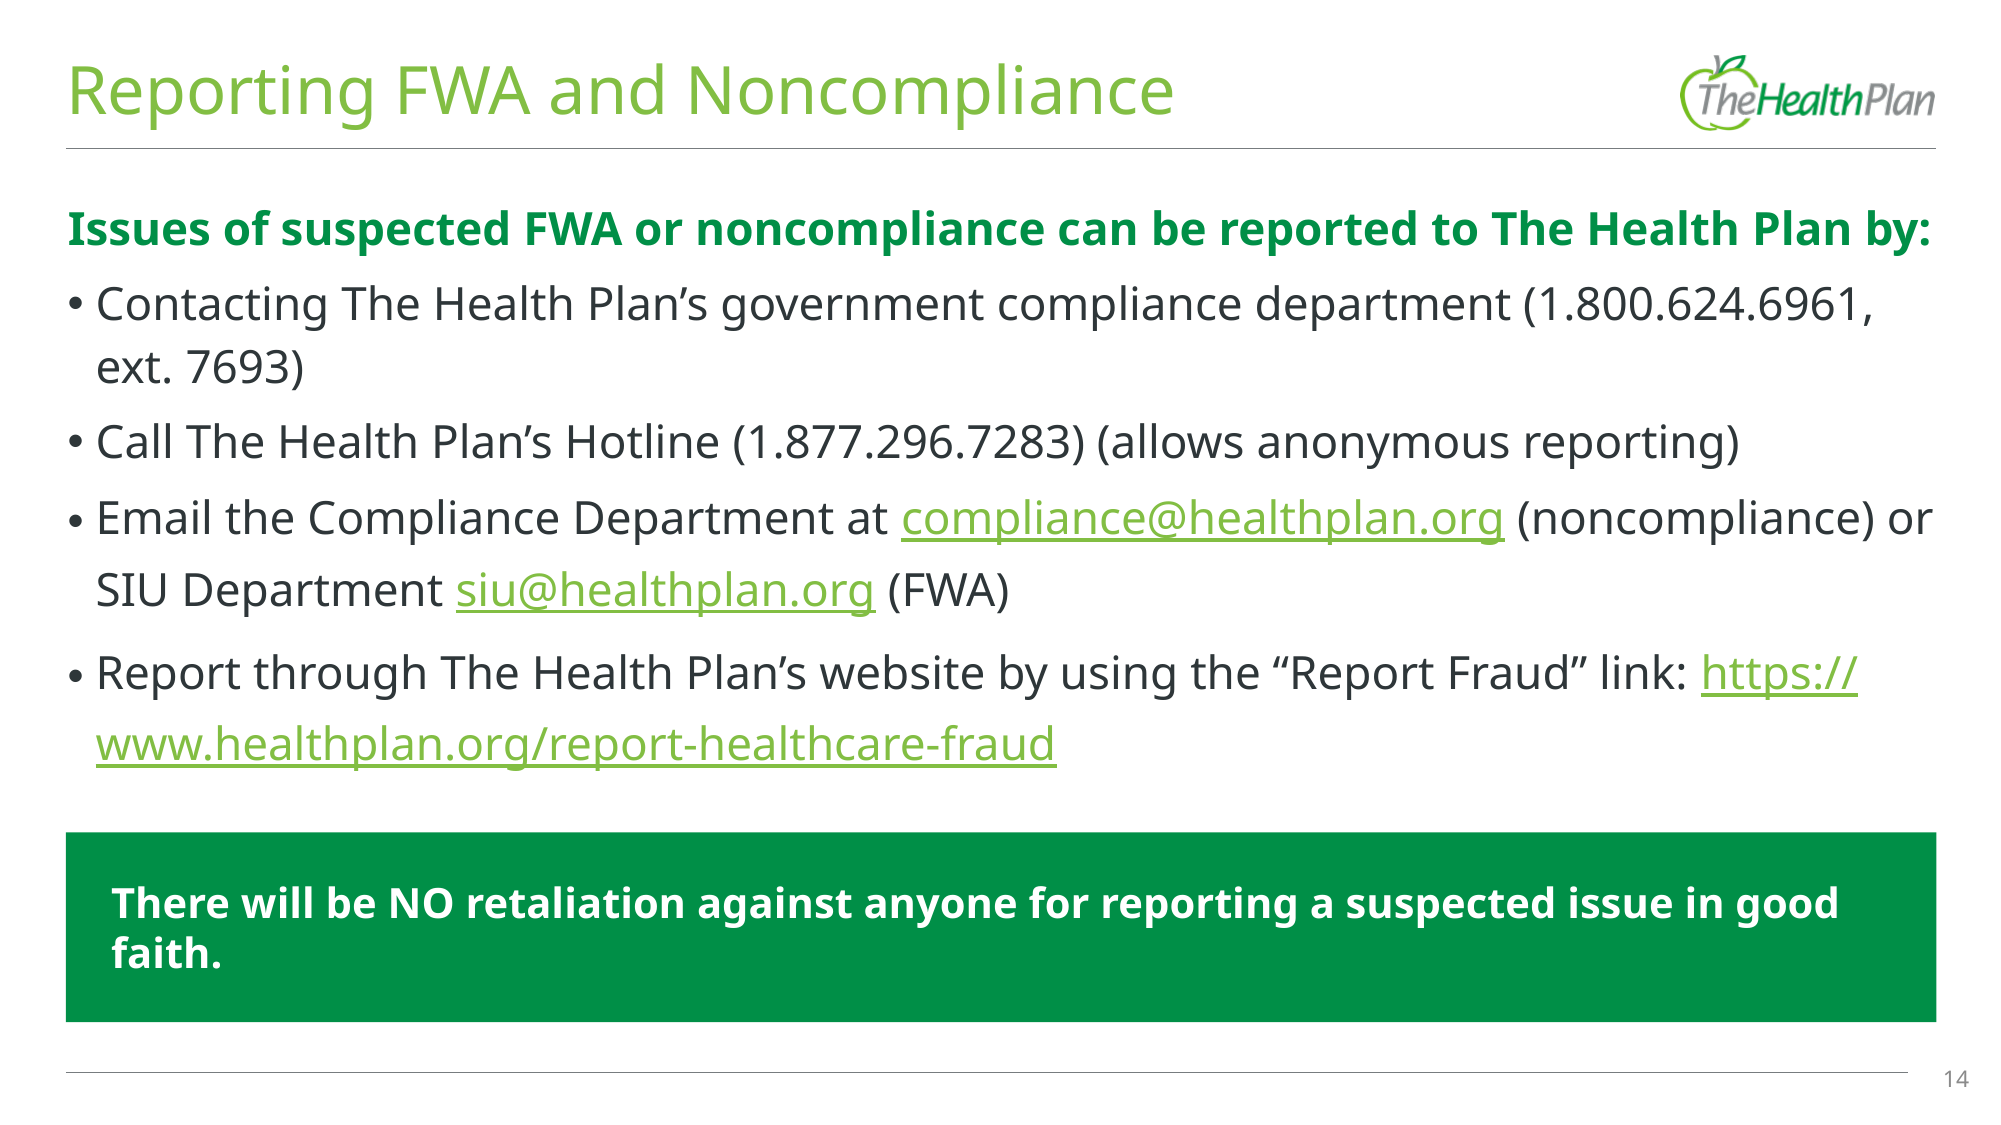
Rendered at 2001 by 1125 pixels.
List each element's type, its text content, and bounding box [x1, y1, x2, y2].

picture [1680, 55, 1935, 131]
title Reporting FWA and Noncompliance [66, 56, 1635, 138]
slide_number 14 [1635, 1050, 1985, 1110]
list Issues of suspected FWA or noncompliance can be reported to The Health Plan by: Contacting The Health Plan’s government compliance department (1.800.624.6961, ext. 7693) Call The Health Plan’s Hotline (1.877.296.7283) (allows anonymous reporting) Email the Compliance Department at compliance@healthplan.org (noncompliance) or SIU Department siu@healthplan.org (FWA) Report through The Health Plan’s website by using the “Report Fraud” link: https://www.healthplan.org/report-healthcare-fraud [66, 191, 1937, 775]
text_box There will be NO retaliation against anyone for reporting a suspected issue in good faith. [65, 832, 1937, 1023]
